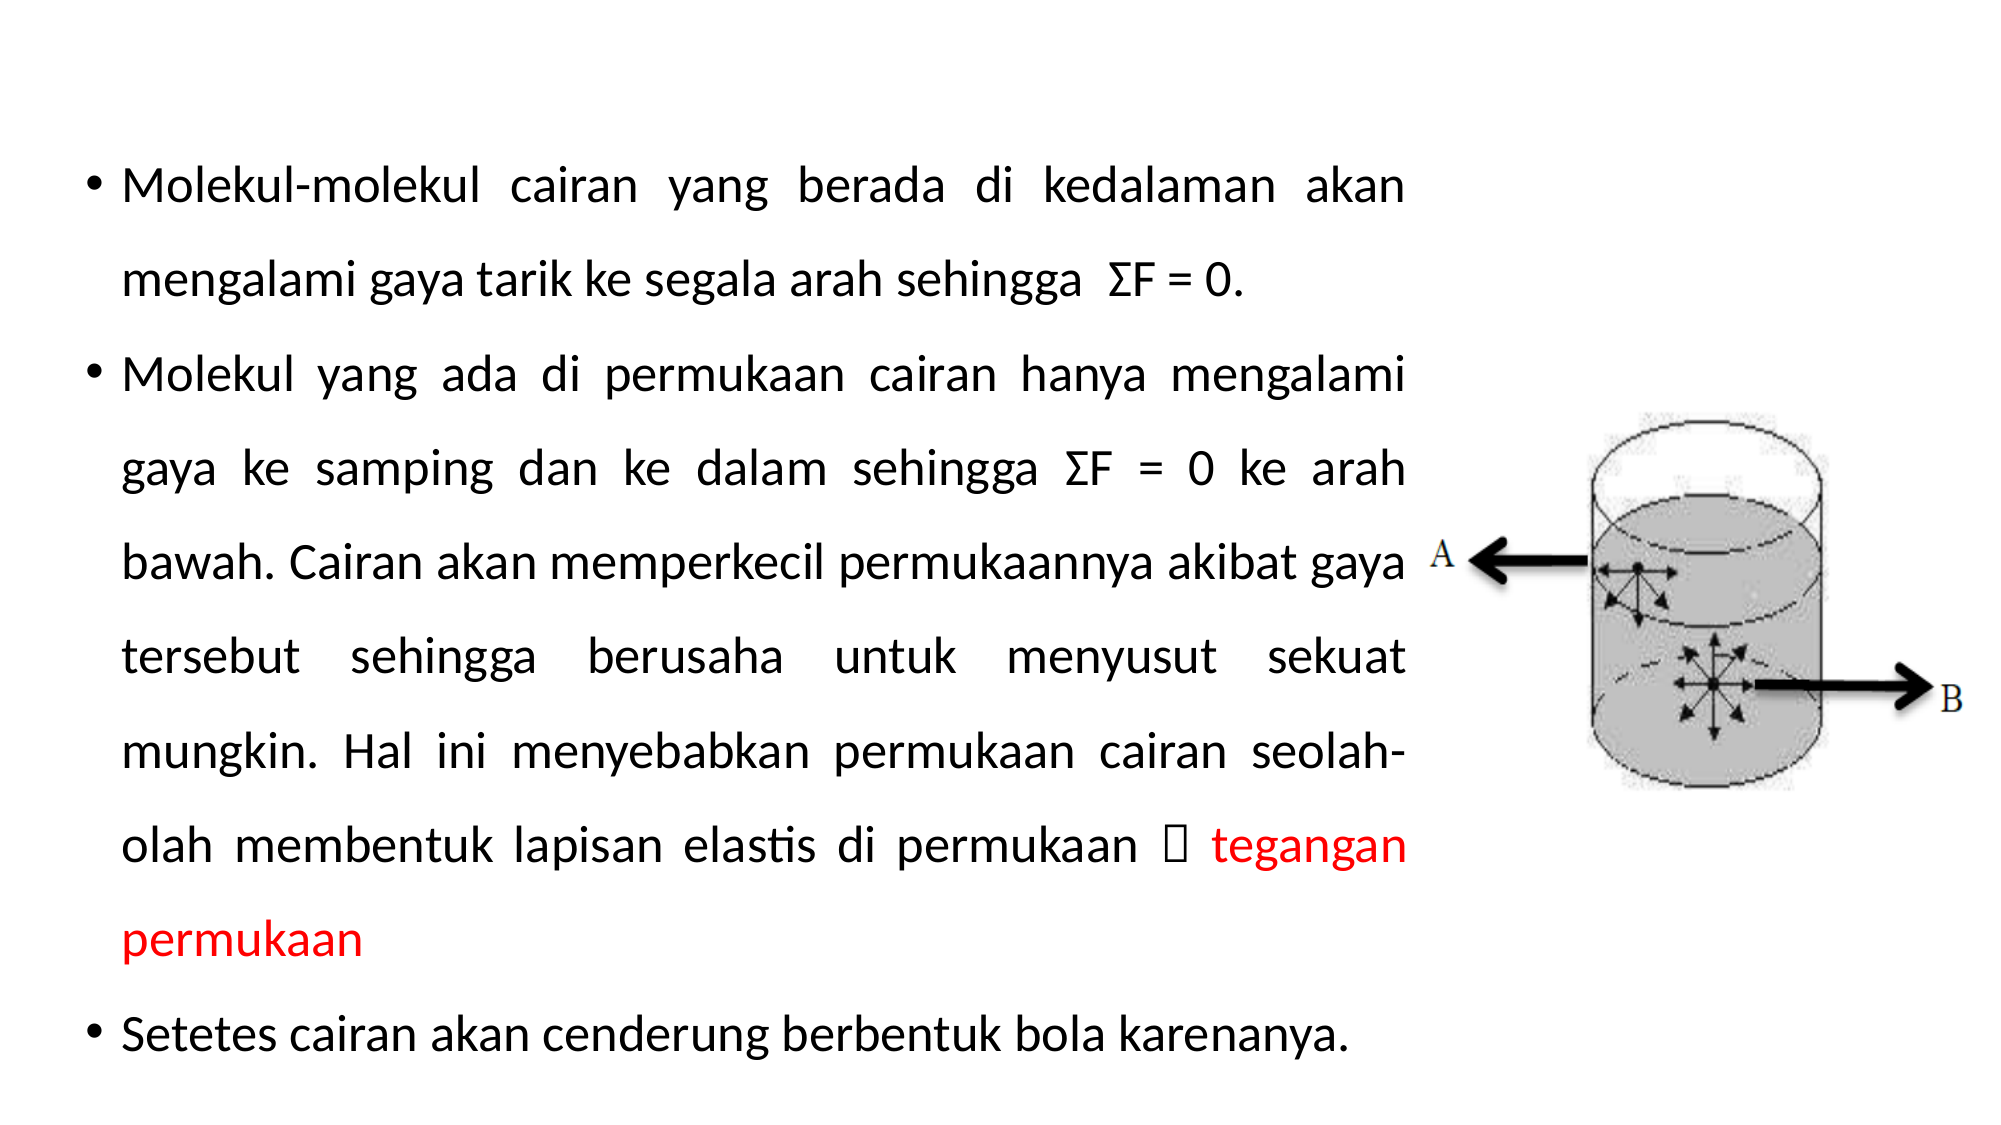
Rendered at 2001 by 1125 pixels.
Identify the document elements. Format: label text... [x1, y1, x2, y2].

picture [1422, 388, 1985, 802]
list Molekul-molekul cairan yang berada di kedalaman akan mengalami gaya tarik ke segala arah sehingga ƩF = 0. Molekul yang ada di permukaan cairan hanya mengalami gaya ke samping dan ke dalam sehingga ƩF = 0 ke arah bawah. Cairan akan memperkecil permukaannya akibat gaya tersebut sehingga berusaha untuk menyusut sekuat mungkin. Hal ini menyebabkan permukaan cairan seolah-olah membentuk lapisan elastis di permukaan  tegangan permukaan Setetes cairan akan cenderung berbentuk bola karenanya. [70, 111, 1423, 1075]
